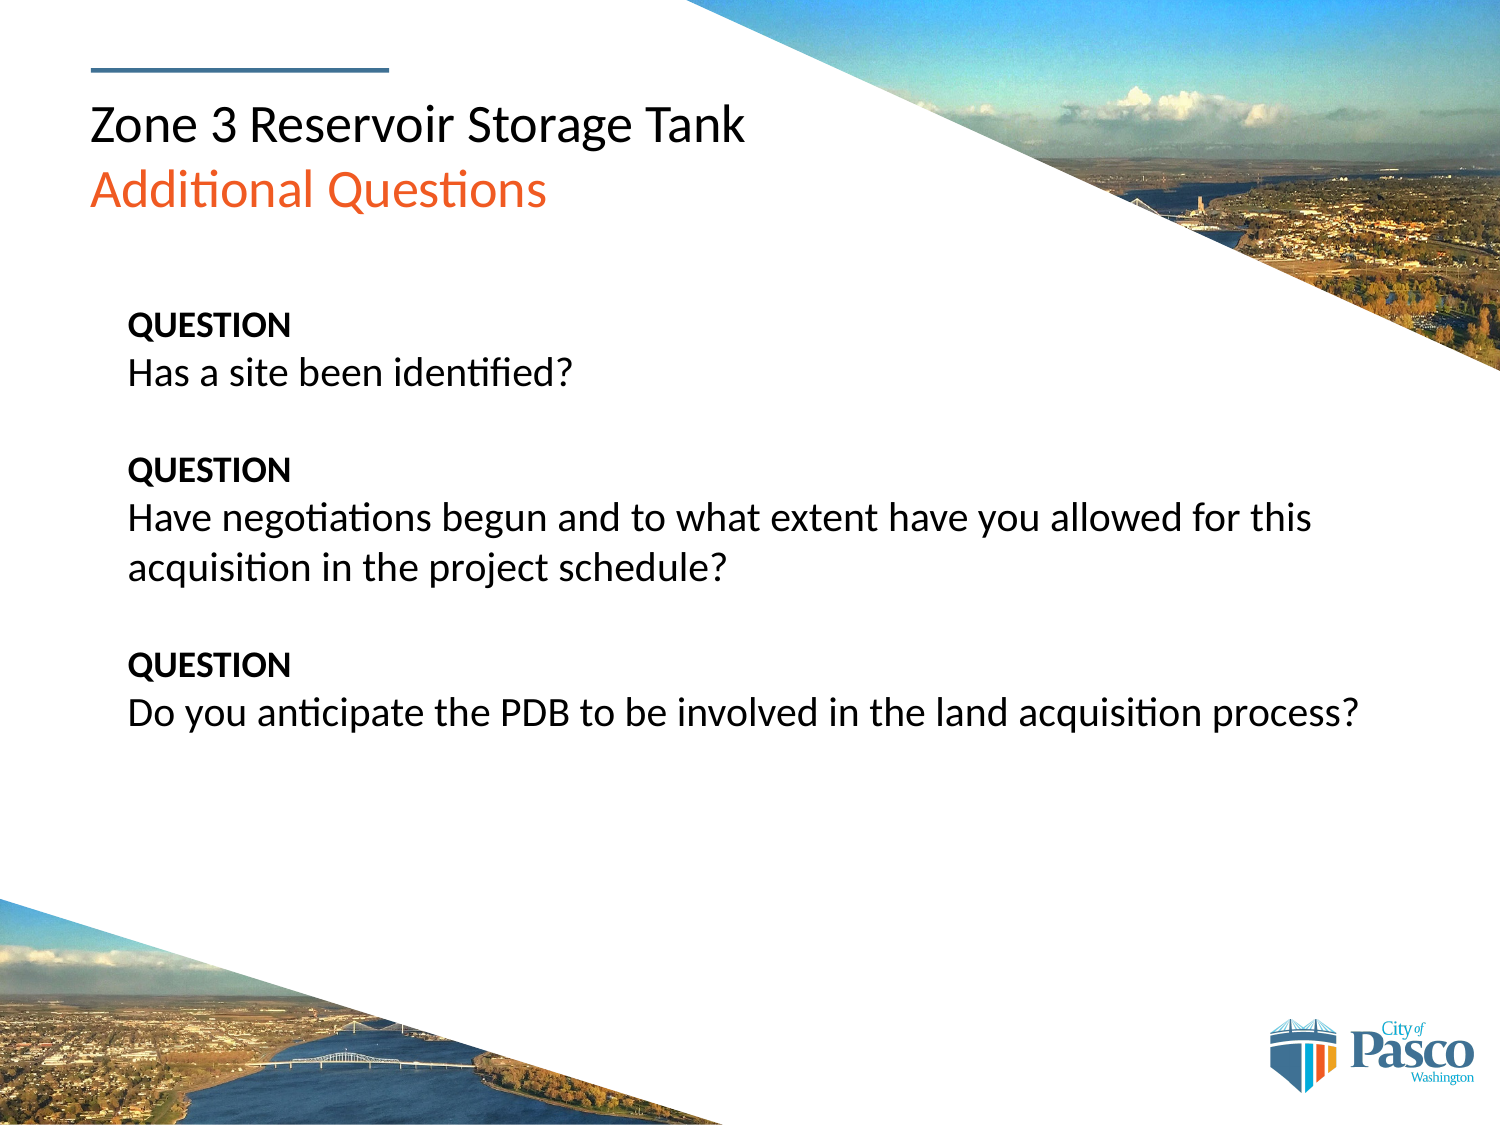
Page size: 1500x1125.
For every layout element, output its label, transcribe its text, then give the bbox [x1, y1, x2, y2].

picture [0, 897, 723, 1125]
picture [678, 0, 1500, 372]
picture [1243, 980, 1500, 1125]
text_box QUESTION Has a site been identified? QUESTION Have negotiations begun and to what extent have you allowed for this acquisition in the project schedule? QUESTION Do you anticipate the PDB to be involved in the land acquisition process? [112, 292, 1421, 893]
text_box Zone 3 Reservoir Storage Tank Additional Questions [75, 81, 673, 226]
